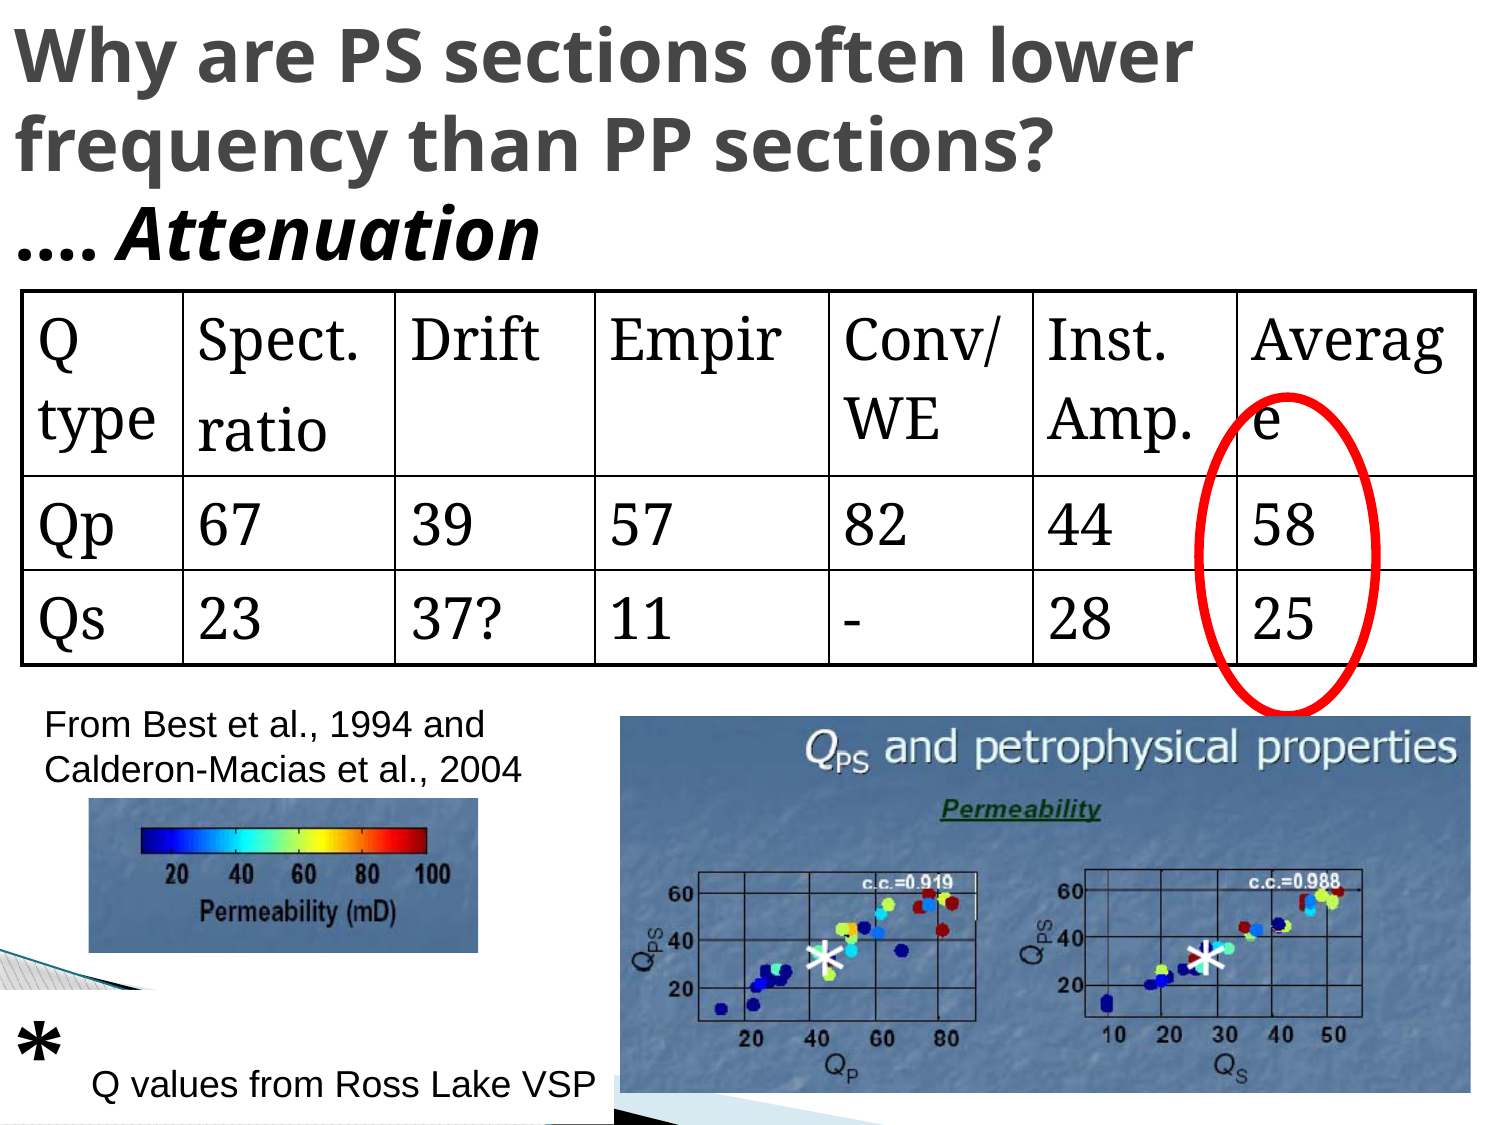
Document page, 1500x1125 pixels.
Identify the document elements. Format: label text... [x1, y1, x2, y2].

table_cell 67 [184, 477, 394, 569]
table_header Q type [24, 293, 182, 475]
table_cell 82 [830, 477, 1032, 569]
table_cell 44 [1034, 477, 1210, 569]
title Why are PS sections often lower frequency than PP sections? …. Attenuation [0, 0, 1500, 284]
text_box From Best et al., 1994 and Calderon-Macias et al., 2004 [29, 692, 624, 798]
table_header Conv/WE [830, 293, 1032, 475]
table_cell 25 [1354, 571, 1473, 663]
table_header Inst. Amp. [1034, 293, 1236, 475]
table_cell - [830, 571, 1032, 663]
table_cell Qp [24, 477, 182, 569]
picture [88, 798, 479, 953]
table_cell 57 [596, 477, 828, 569]
table_cell 58 [1365, 477, 1473, 569]
table_cell Qs [24, 571, 182, 663]
table_cell 37? [396, 571, 594, 663]
table_header Spect. ratio [184, 293, 394, 475]
table_cell 28 [1034, 571, 1221, 663]
table_header Drift [396, 293, 594, 475]
table_cell 39 [396, 477, 594, 569]
picture [619, 715, 1471, 1093]
text_box * Q values from Ross Lake VSP [0, 989, 614, 1125]
table_header Average [1238, 293, 1473, 475]
table_cell 23 [184, 571, 394, 663]
table_cell 11 [596, 571, 828, 663]
text_box [1198, 397, 1377, 715]
table_header Empir [596, 293, 828, 475]
